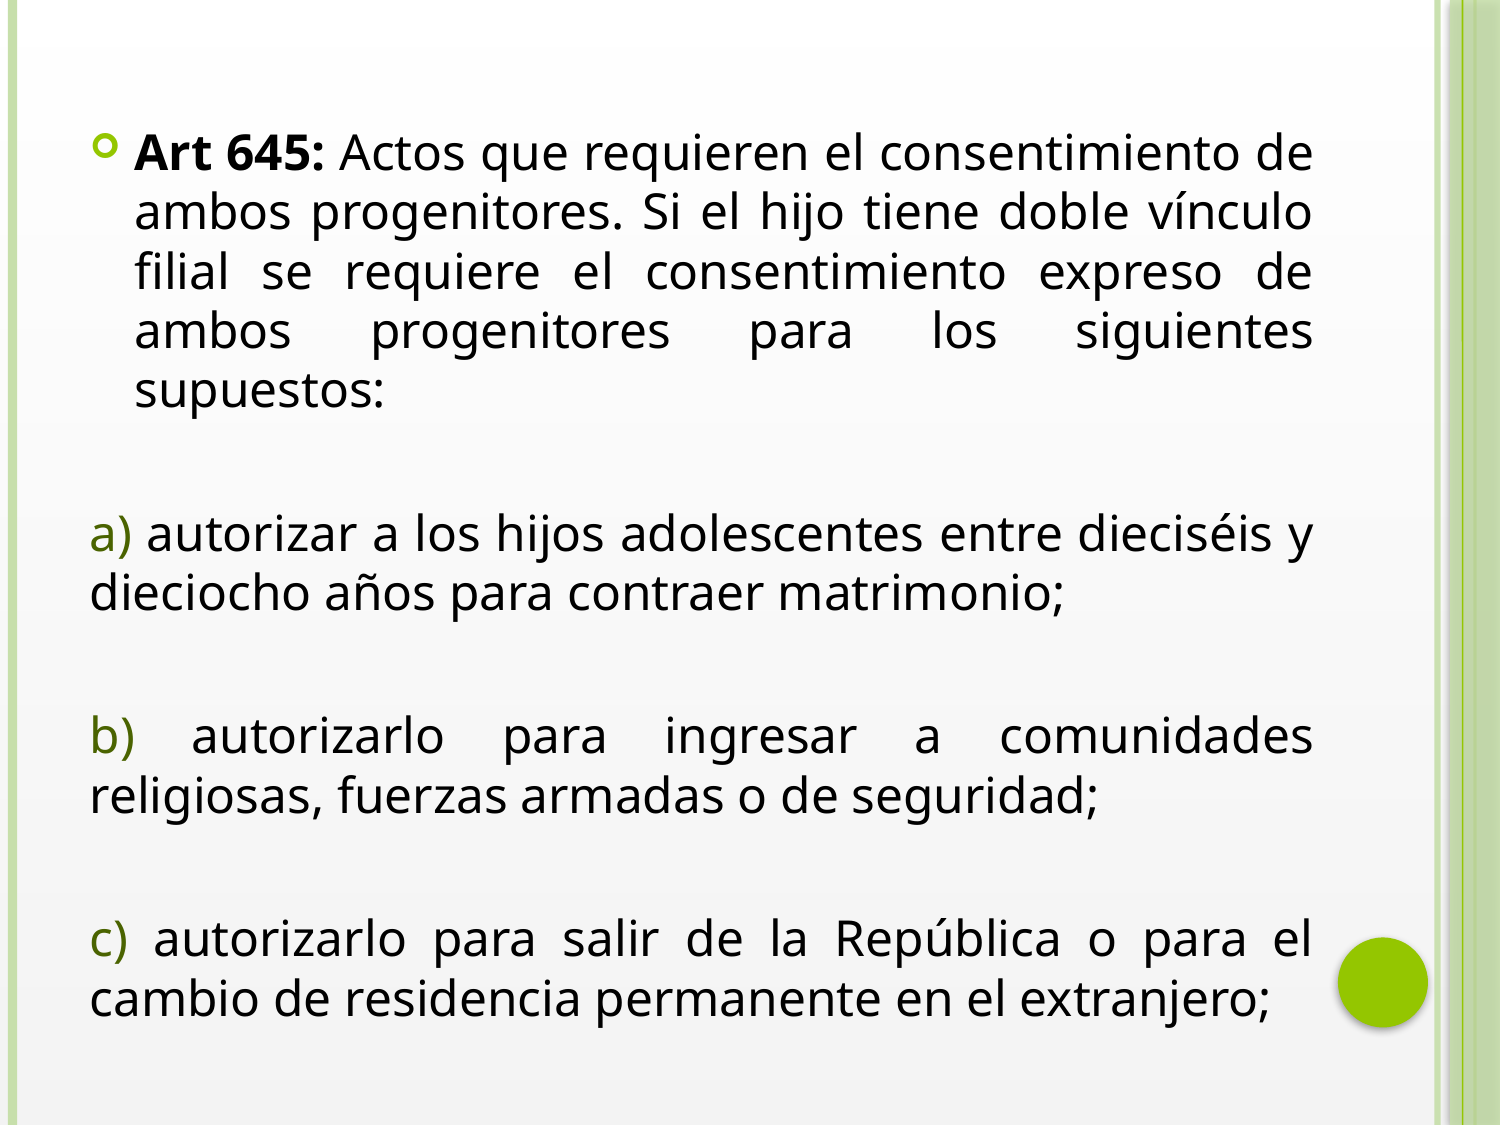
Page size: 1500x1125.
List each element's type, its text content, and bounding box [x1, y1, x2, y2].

list Art 645: Actos que requieren el consentimiento de ambos progenitores. Si el hijo tiene doble vínculo filial se requiere el consentimiento expreso de ambos progenitores para los siguientes supuestos: a) autorizar a los hijos adolescentes entre dieciséis y dieciocho años para contraer matrimonio; b) autorizarlo para ingresar a comunidades religiosas, fuerzas armadas o de seguridad; c) autorizarlo para salir de la República o para el cambio de residencia permanente en el extranjero; [75, 113, 1329, 1035]
